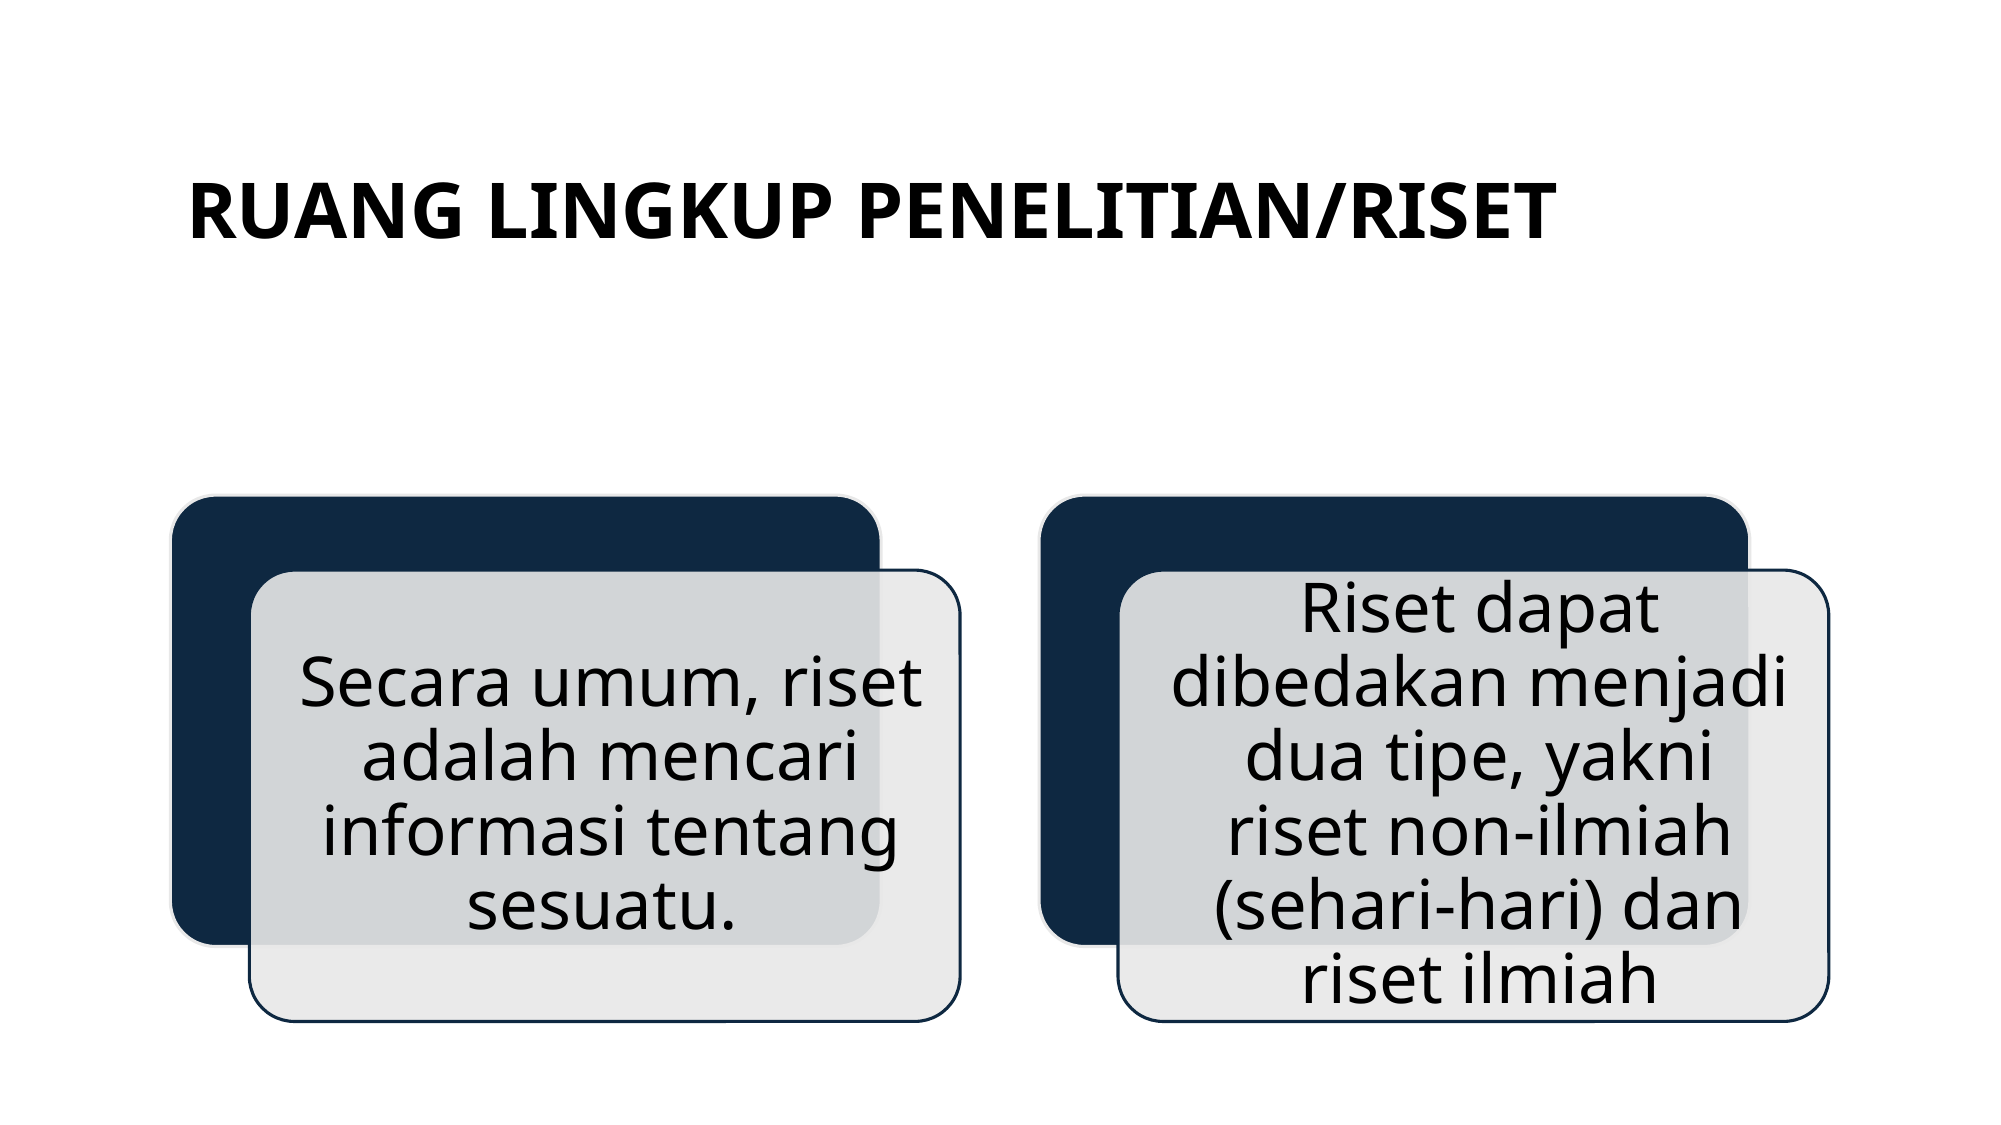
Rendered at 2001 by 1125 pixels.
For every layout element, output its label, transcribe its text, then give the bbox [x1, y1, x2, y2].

title RUANG LINGKUP PENELITIAN/RISET [171, 132, 1840, 388]
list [147, 494, 1852, 1022]
